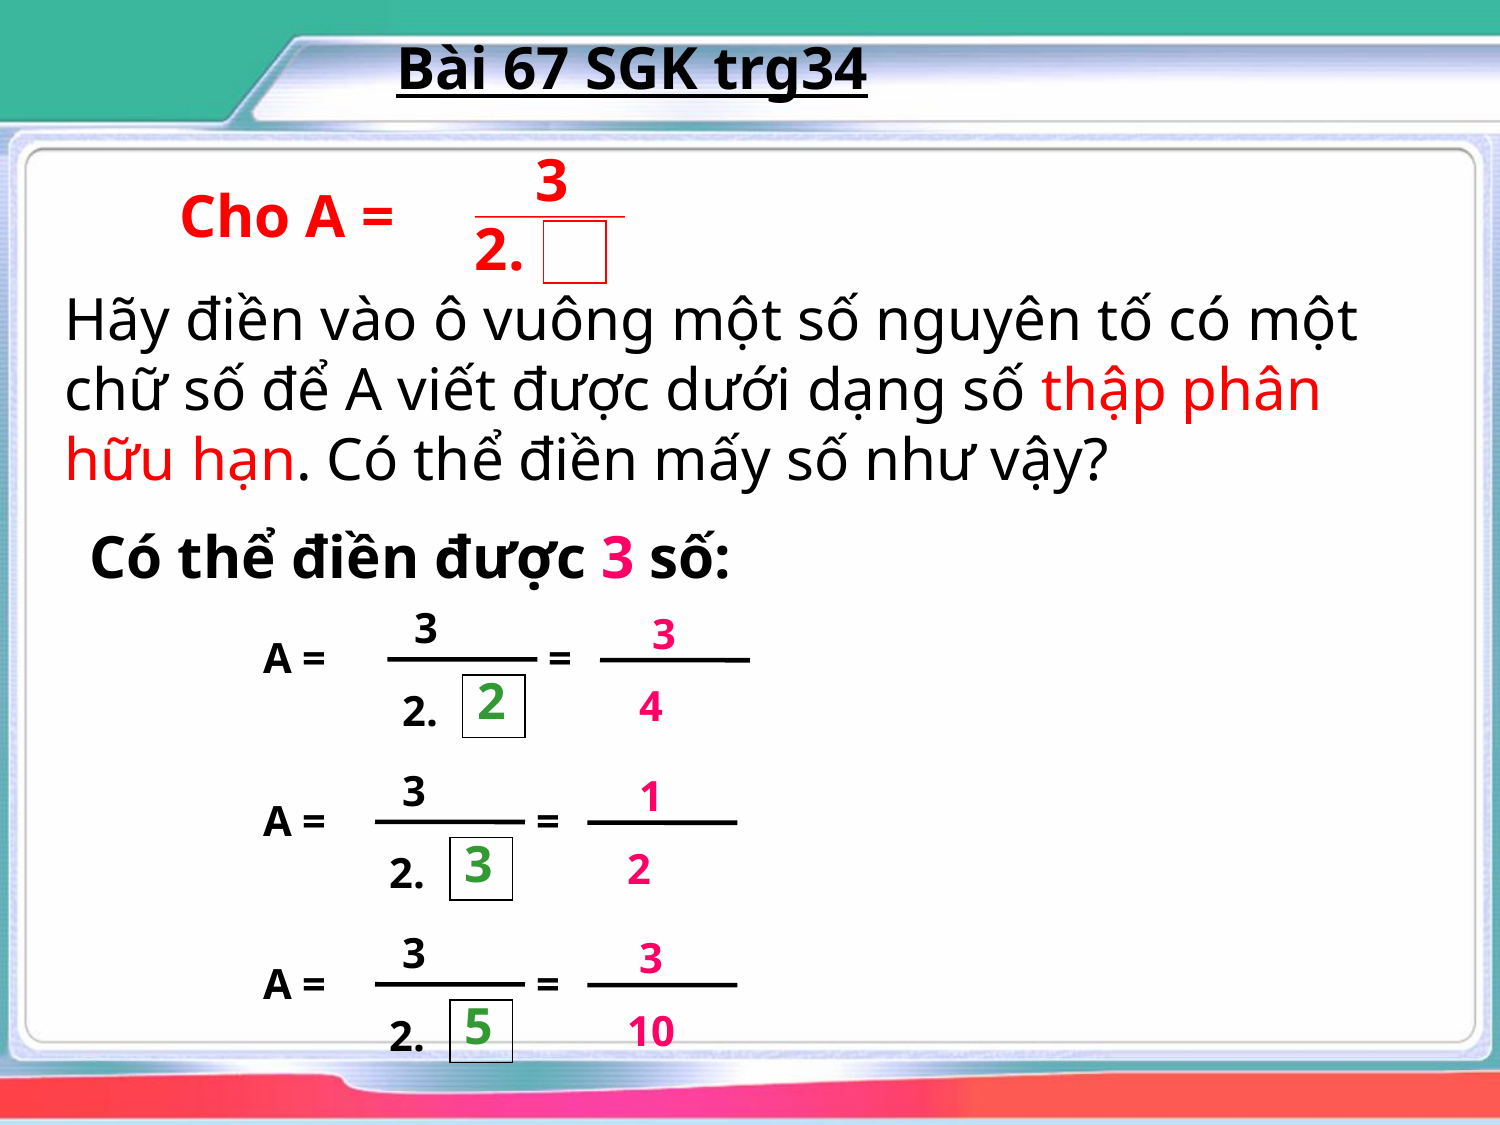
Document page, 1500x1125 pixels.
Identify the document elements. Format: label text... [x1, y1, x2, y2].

text_box A = [237, 950, 438, 1015]
text_box Có thể điền được 3 số: [74, 512, 913, 598]
text_box 3 [637, 600, 775, 665]
picture [0, 0, 1500, 1125]
text_box 2 [612, 835, 750, 900]
text_box 2. [387, 677, 463, 743]
text_box 2 [462, 662, 525, 738]
text_box A = [237, 624, 413, 690]
text_box 3 [387, 757, 525, 821]
text_box 5 [449, 987, 513, 1063]
text_box 1 [624, 762, 763, 828]
text_box 3 [624, 924, 763, 990]
text_box Hãy điền vào ô vuông một số nguyên tố có một chữ số để A viết được dưới dạng số thập phân hữu hạn. Có thể điền mấy số như vậy? [50, 275, 1438, 500]
text_box Bài 67 SGK trg34 [381, 23, 1132, 109]
text_box = [500, 950, 625, 1015]
text_box A = [237, 787, 413, 853]
text_box = [512, 624, 638, 690]
text_box 3 [399, 598, 538, 659]
text_box 3 [387, 919, 525, 984]
text_box 2. [374, 1002, 450, 1068]
text_box = [500, 787, 625, 853]
text_box 3 [520, 136, 659, 221]
text_box [543, 220, 607, 275]
text_box 10 [612, 997, 750, 1063]
text_box 4 [624, 672, 763, 738]
text_box Cho A = [164, 171, 520, 257]
text_box 3 [449, 824, 513, 900]
text_box 2. [460, 204, 569, 275]
text_box 2. [374, 839, 450, 905]
